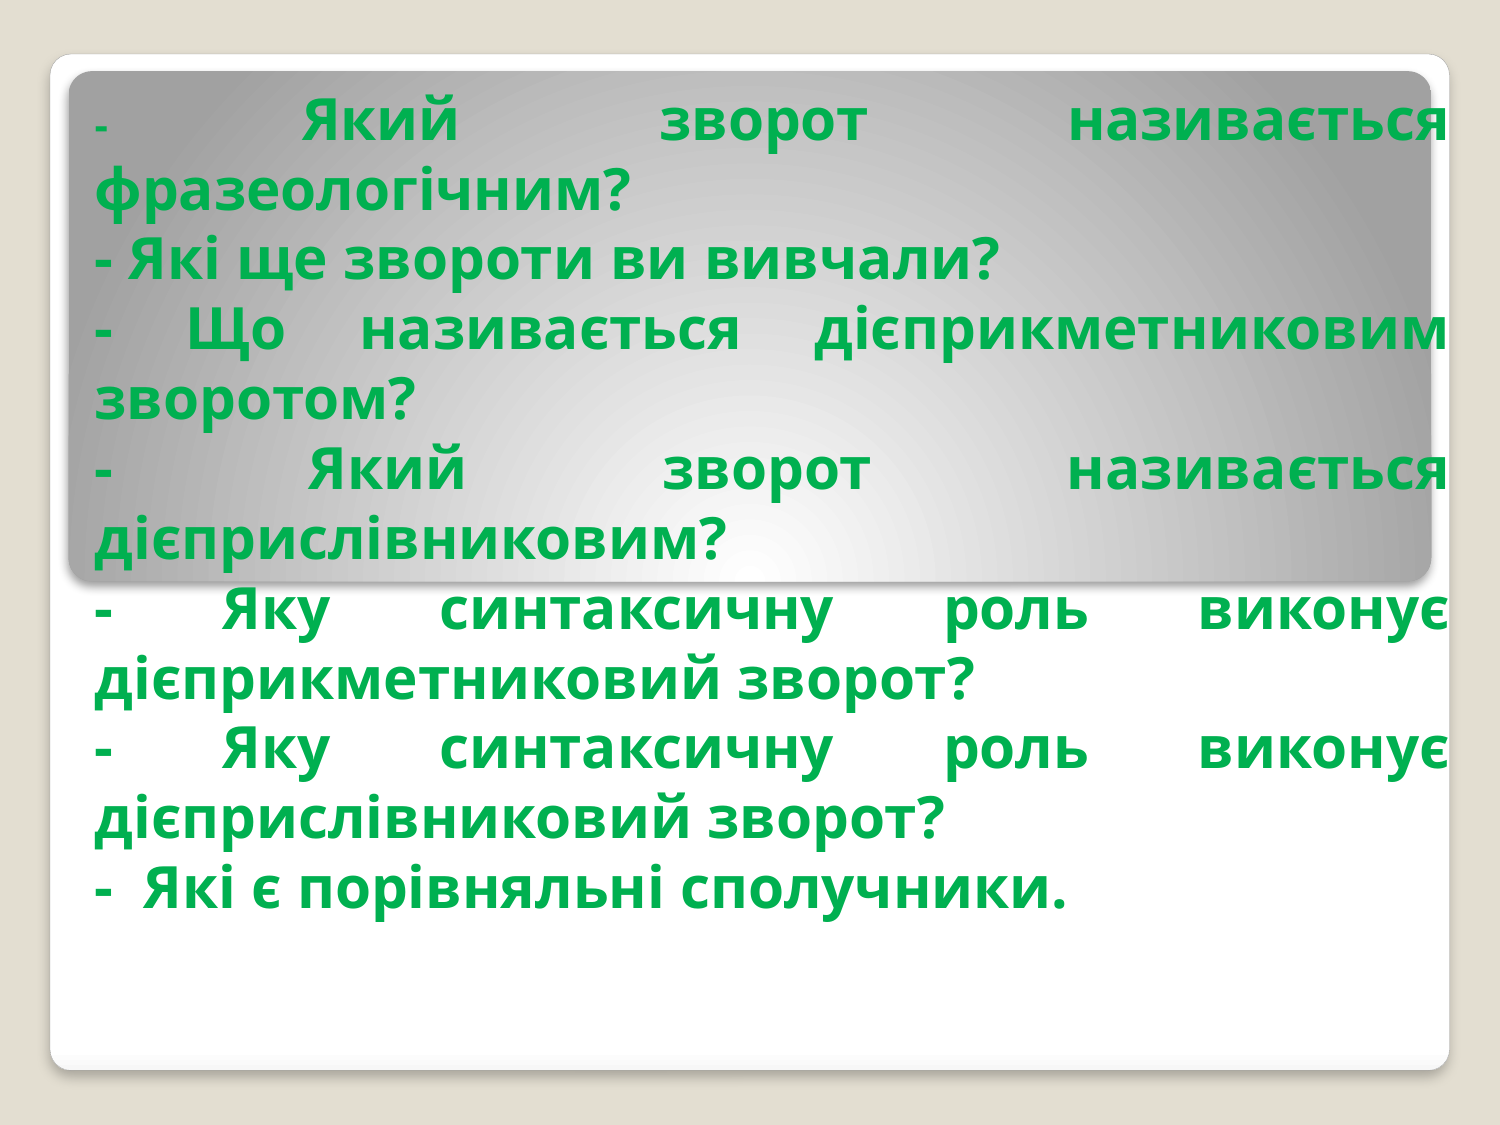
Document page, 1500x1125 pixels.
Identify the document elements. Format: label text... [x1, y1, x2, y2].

subtitle - Який зворот називається фразеологічним? - Які ще звороти ви вивчали? - Що називається дієприкметниковим зворотом? - Який зворот називається дієприслівниковим? - Яку синтаксичну роль виконує дієприкметниковий зворот? - Яку синтаксичну роль виконує дієприслівниковий зворот? - Які є порівняльні сполучники. [58, 82, 1465, 1055]
